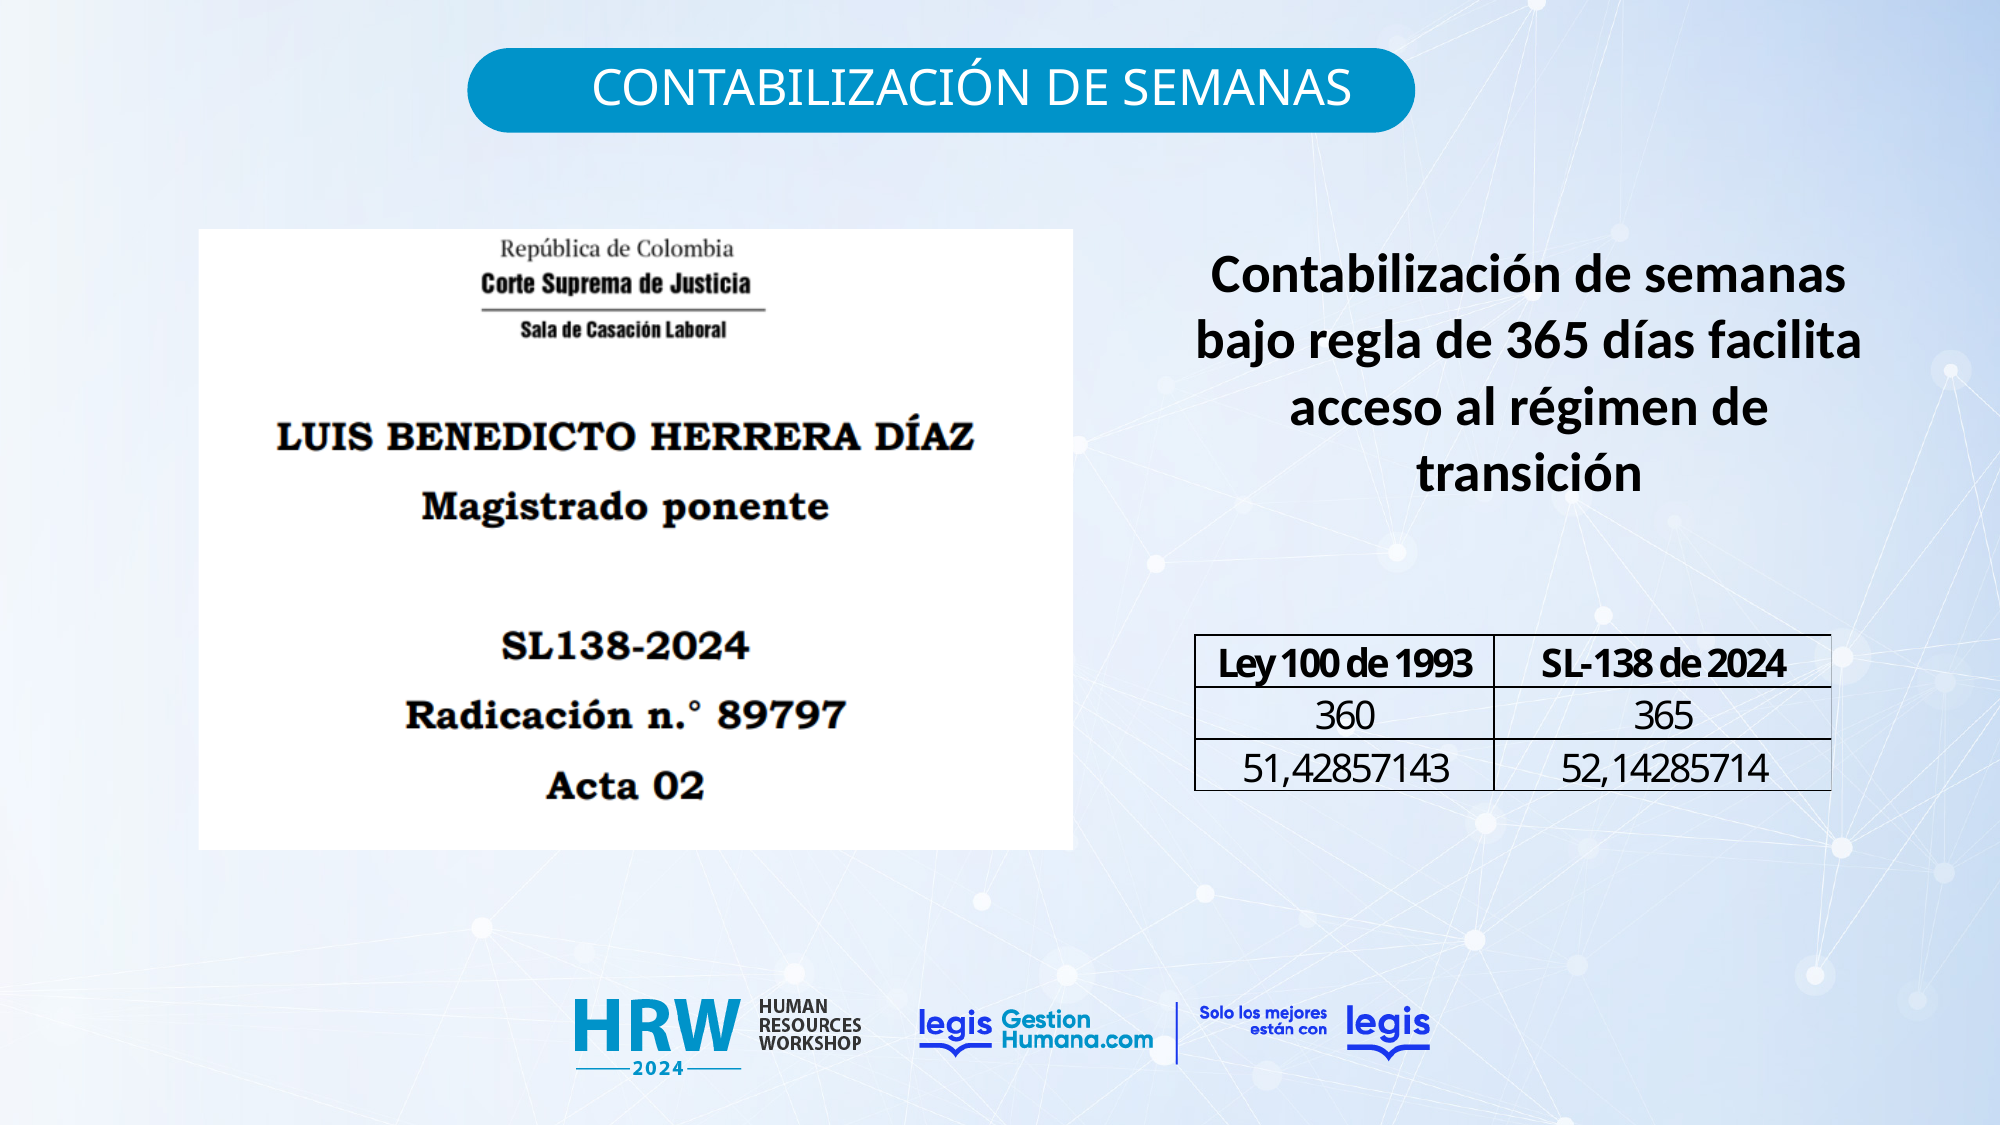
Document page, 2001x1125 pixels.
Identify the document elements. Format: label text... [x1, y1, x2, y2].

text_box CONTABILIZACIÓN DE SEMANAS [498, 48, 1447, 123]
text_box Contabilización de semanas bajo regla de 365 días facilita acceso al régimen de transición [1161, 229, 1898, 511]
text_box [466, 48, 1402, 134]
picture [0, 0, 2000, 1125]
